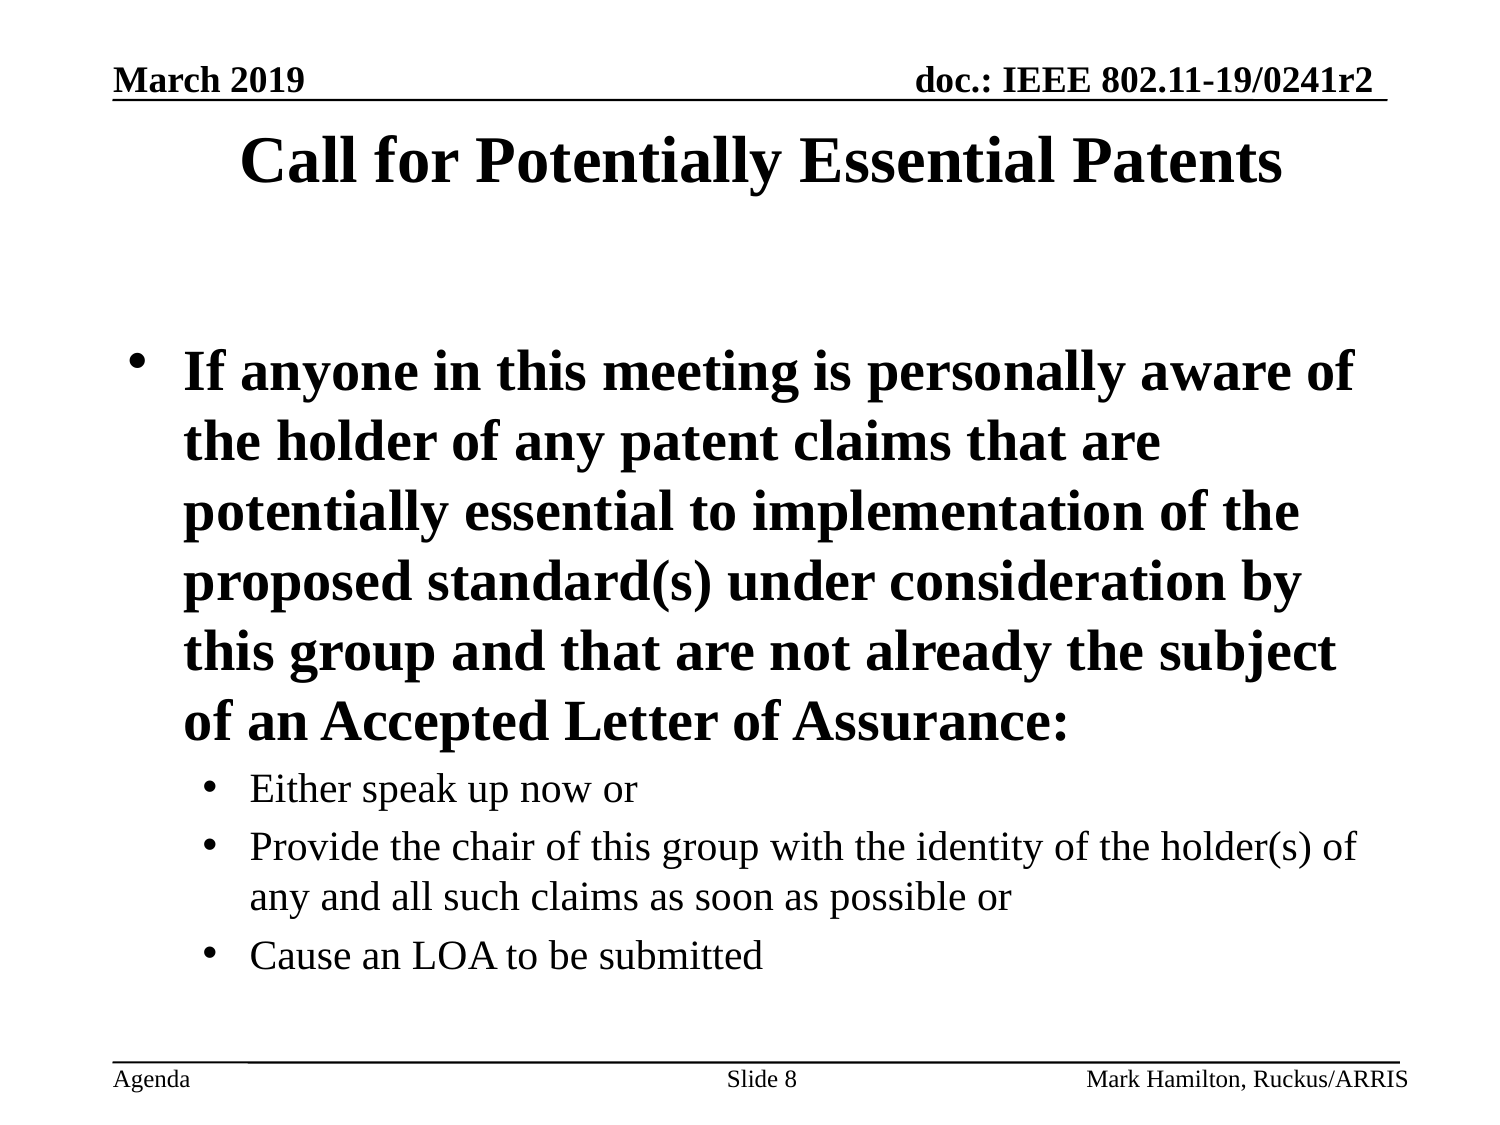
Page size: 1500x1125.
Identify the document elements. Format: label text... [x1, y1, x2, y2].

title Call for Potentially Essential Patents [50, 62, 1475, 250]
list If anyone in this meeting is personally aware of the holder of any patent claims that are potentially essential to implementation of the proposed standard(s) under consideration by this group and that are not already the subject of an Accepted Letter of Assurance: Either speak up now or Provide the chair of this group with the identity of the holder(s) of any and all such claims as soon as possible or Cause an LOA to be submitted [112, 324, 1388, 1000]
